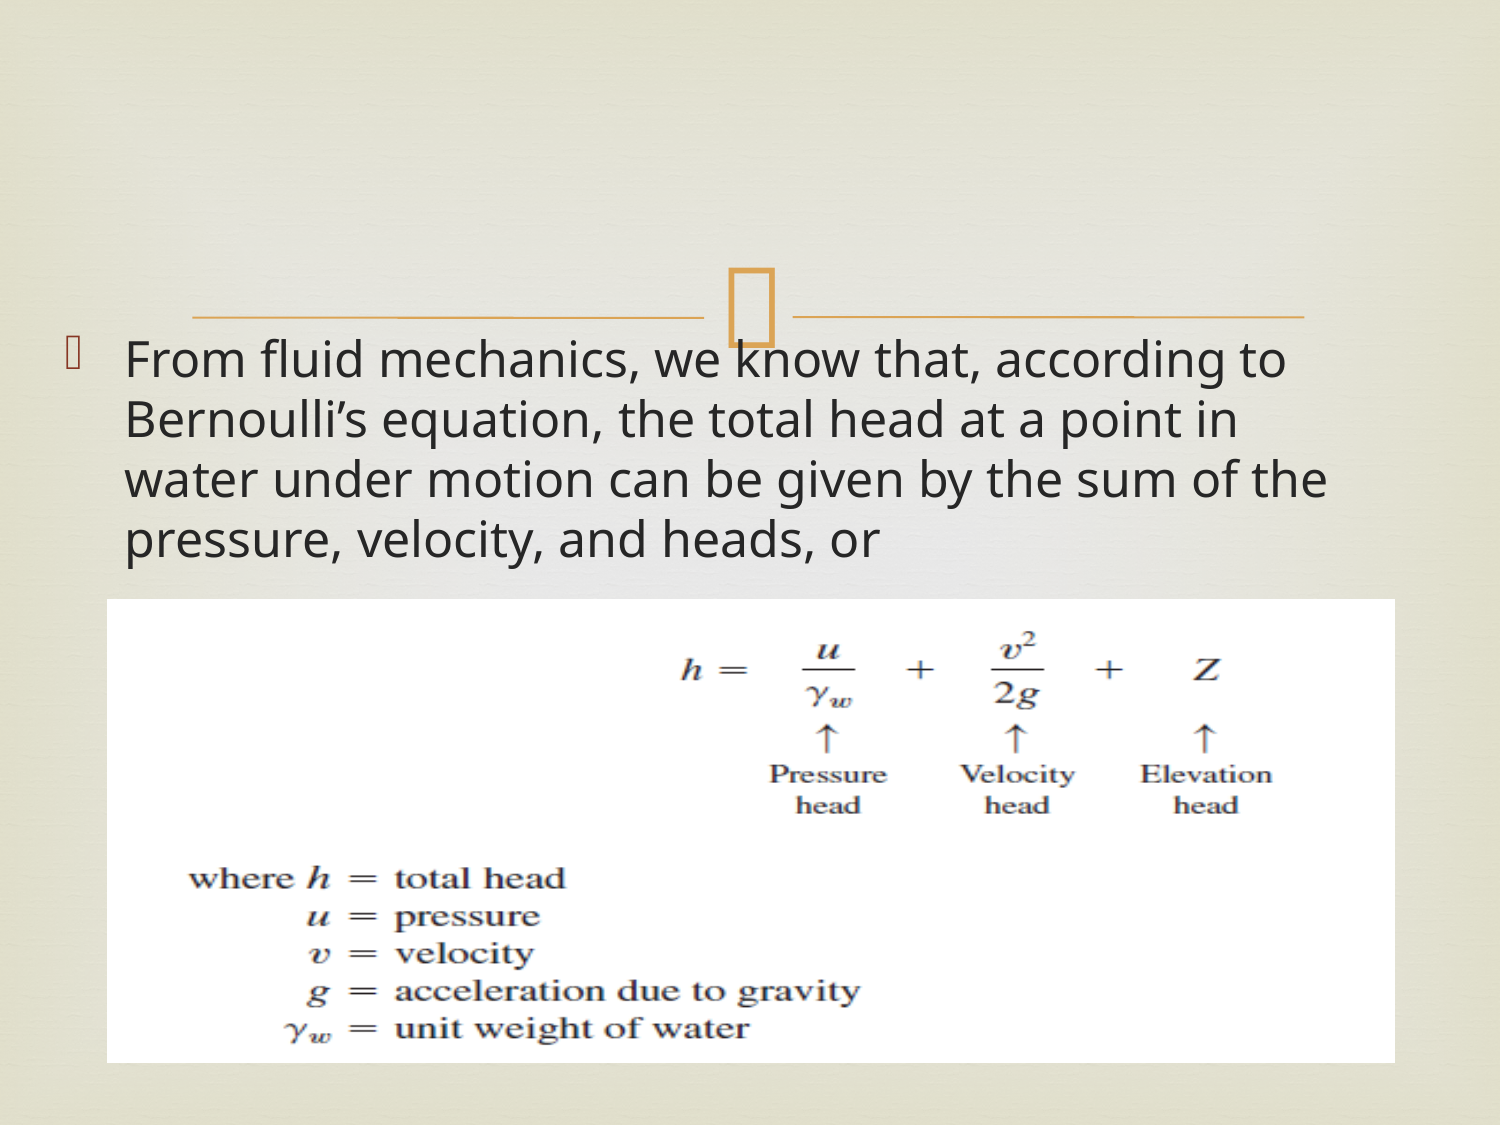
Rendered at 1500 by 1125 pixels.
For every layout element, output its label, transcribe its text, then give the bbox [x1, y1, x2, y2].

picture [106, 599, 1396, 1063]
list From fluid mechanics, we know that, according to Bernoulli’s equation, the total head at a point in water under motion can be given by the sum of the pressure, velocity, and heads, or [49, 320, 1400, 1063]
